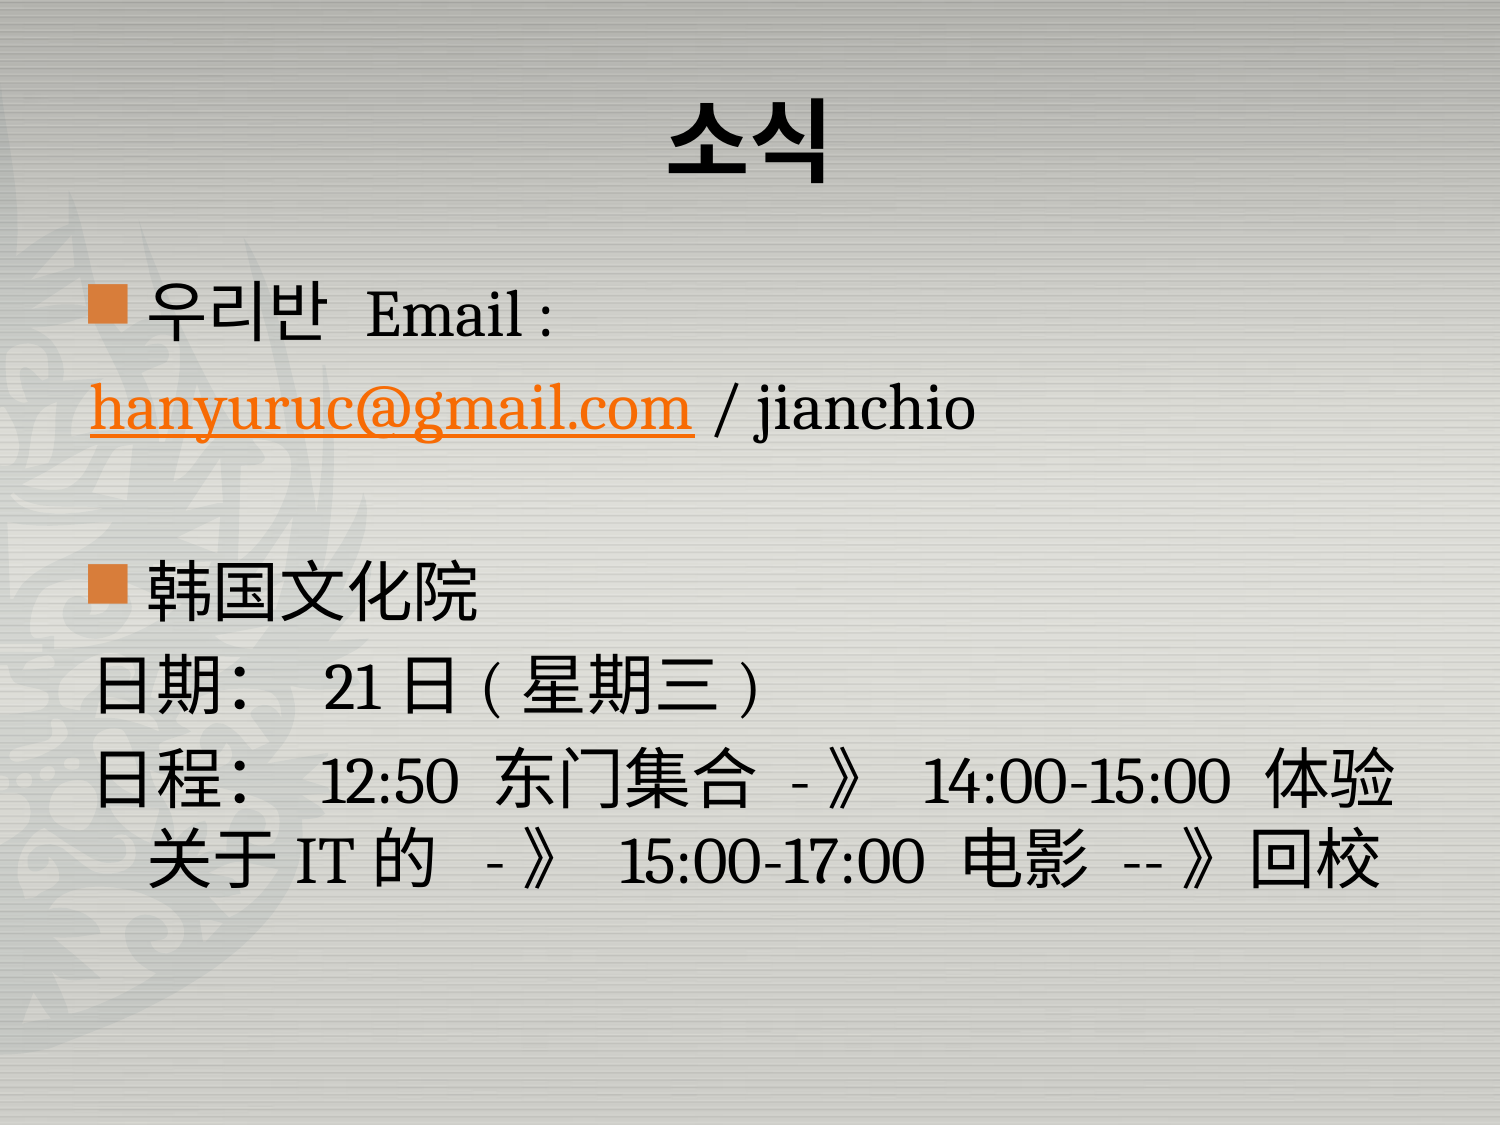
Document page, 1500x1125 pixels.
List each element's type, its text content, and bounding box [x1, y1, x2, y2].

list 우리반 Email : hanyuruc@gmail.com / jianchio 韩国文化院 日期： 21日(星期三) 日程： 12:50 东门集合 -》 14:00-15:00 体验关于IT的 -》 15:00-17:00 电影 --》回校 [75, 262, 1425, 1005]
title 소식 [75, 45, 1425, 233]
